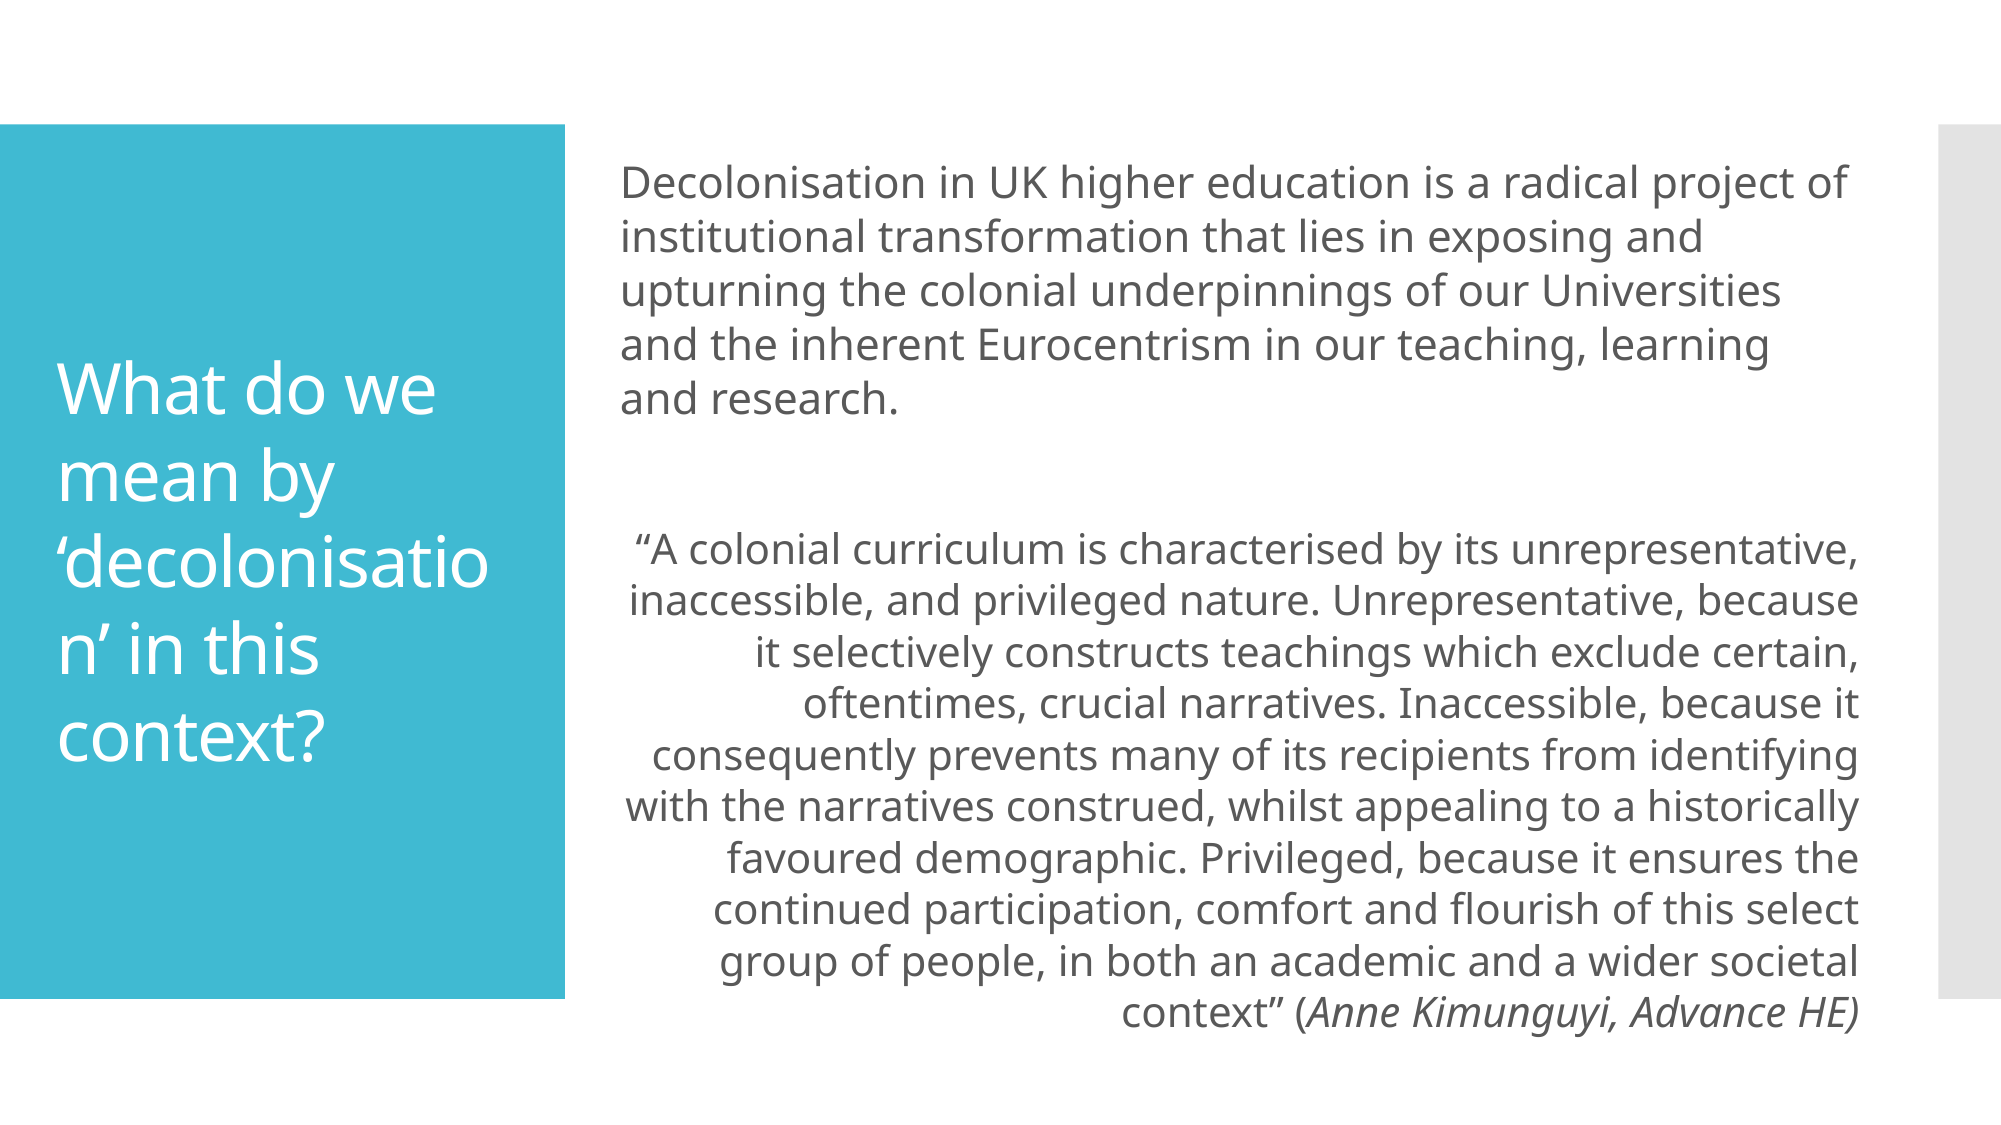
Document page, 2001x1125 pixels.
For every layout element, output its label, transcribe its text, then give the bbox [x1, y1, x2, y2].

list Decolonisation in UK higher education is a radical project of institutional transformation that lies in exposing and upturning the colonial underpinnings of our Universities and the inherent Eurocentrism in our teaching, learning and research. “A colonial curriculum is characterised by its unrepresentative, inaccessible, and privileged nature. Unrepresentative, because it selectively constructs teachings which exclude certain, oftentimes, crucial narratives. Inaccessible, because it consequently prevents many of its recipients from identifying with the narratives construed, whilst appealing to a historically favoured demographic. Privileged, because it ensures the continued participation, comfort and flourish of this select group of people, in both an academic and a wider societal context” (Anne Kimunguyi, Advance HE) [604, 148, 1875, 1053]
title What do we mean by ‘decolonisation’ in this context? [41, 184, 525, 940]
